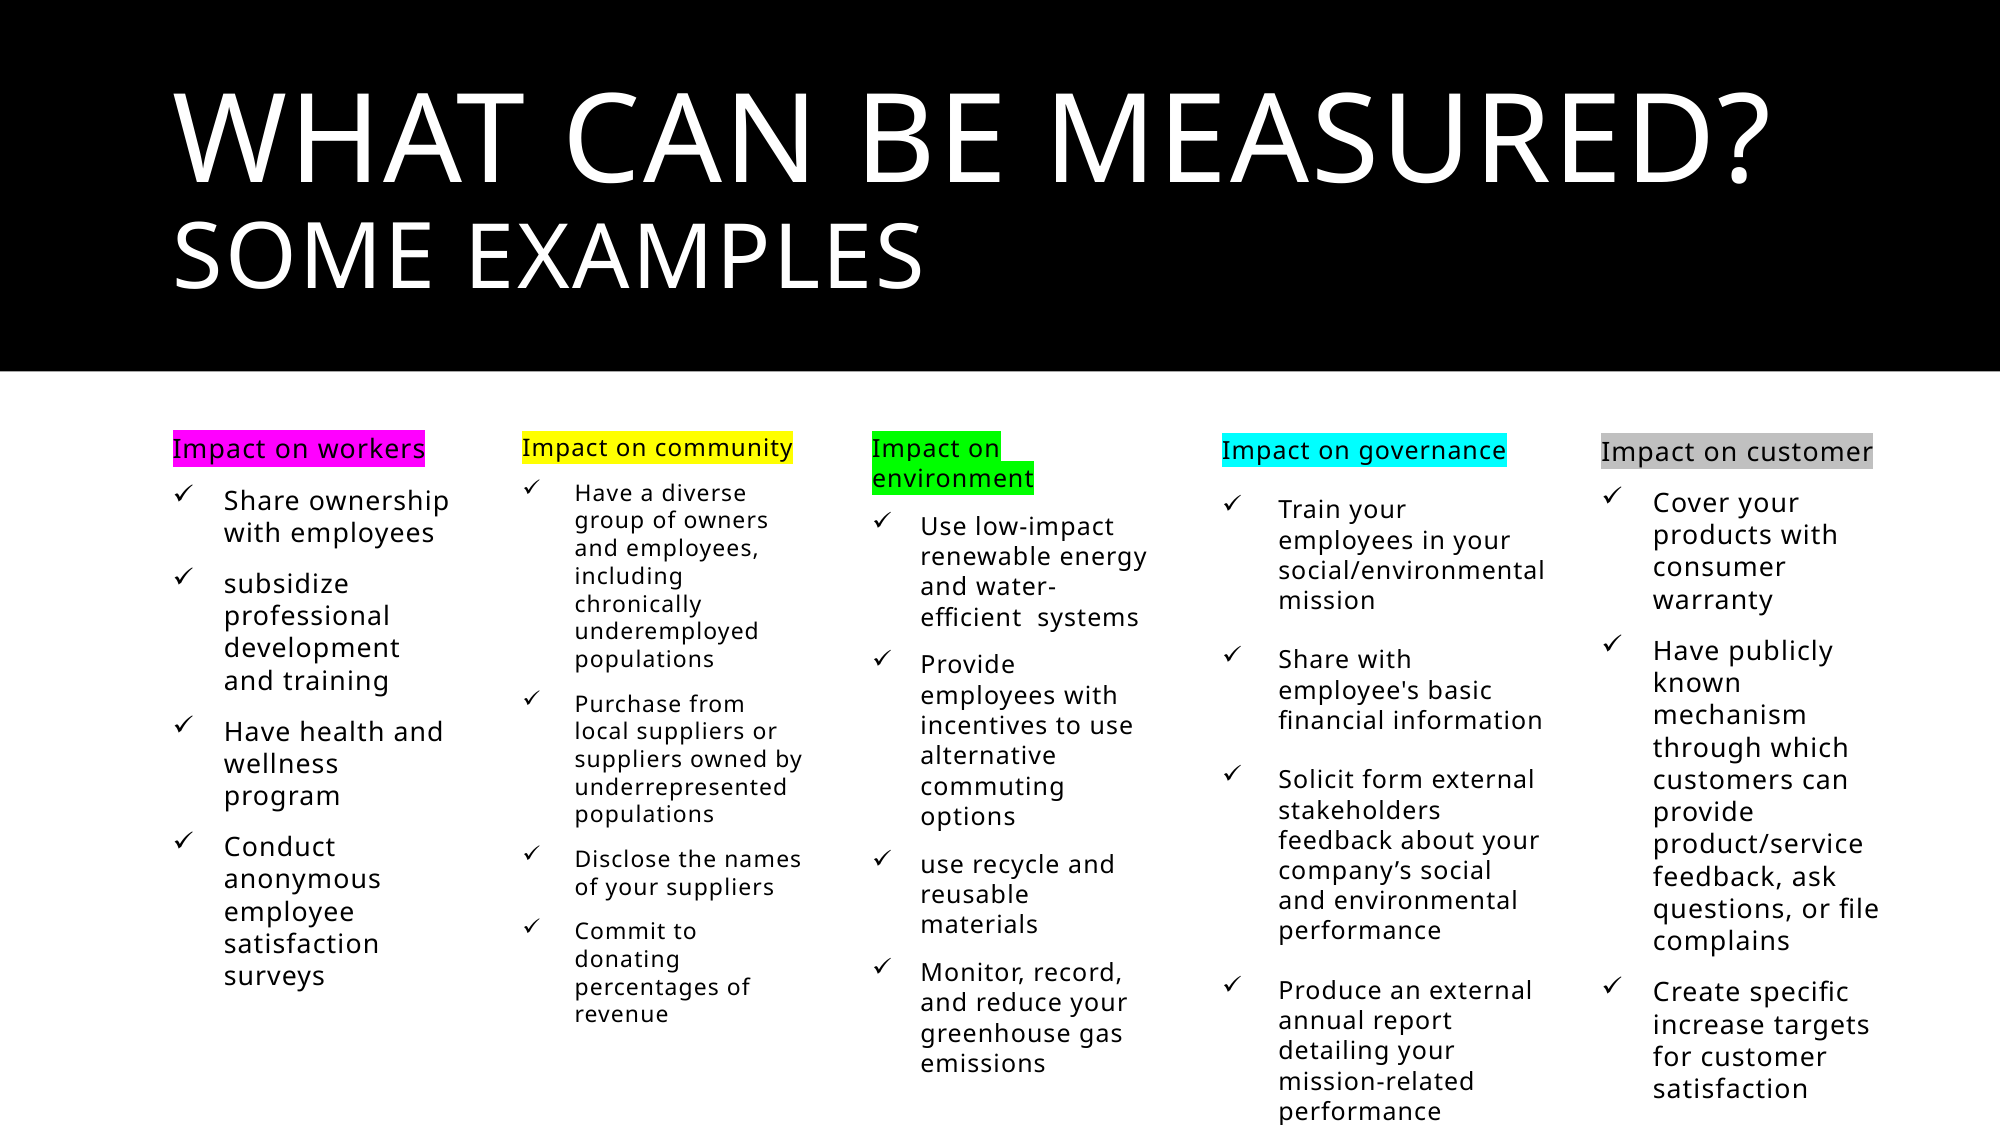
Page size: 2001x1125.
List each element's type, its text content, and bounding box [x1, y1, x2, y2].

text_box Impact on community Have a diverse group of owners and employees, including chronically underemployed populations Purchase from local suppliers or suppliers owned by underrepresented populations Disclose the names of your suppliers Commit to donating percentages of revenue [507, 424, 819, 1106]
title What can be measured? SOME examples [157, 52, 1842, 332]
list Impact on workers Share ownership with employees subsidize professional development and training Have health and wellness program Conduct anonymous employee satisfaction surveys [157, 424, 469, 1014]
text_box Impact on environment Use low-impact renewable energy and water-efficient systems Provide employees with incentives to use alternative commuting options use recycle and reusable materials Monitor, record, and reduce your greenhouse gas emissions [857, 424, 1169, 1125]
text_box Impact on customer Cover your products with consumer warranty Have publicly known mechanism through which customers can provide product/service feedback, ask questions, or file complains Create specific increase targets for customer satisfaction [1586, 426, 1898, 1125]
text_box Impact on governance Train your employees in your social/environmental mission Share with employee's basic financial information Solicit form external stakeholders feedback about your company’s social and environmental performance Produce an external annual report detailing your mission-related performance [1207, 426, 1564, 1125]
